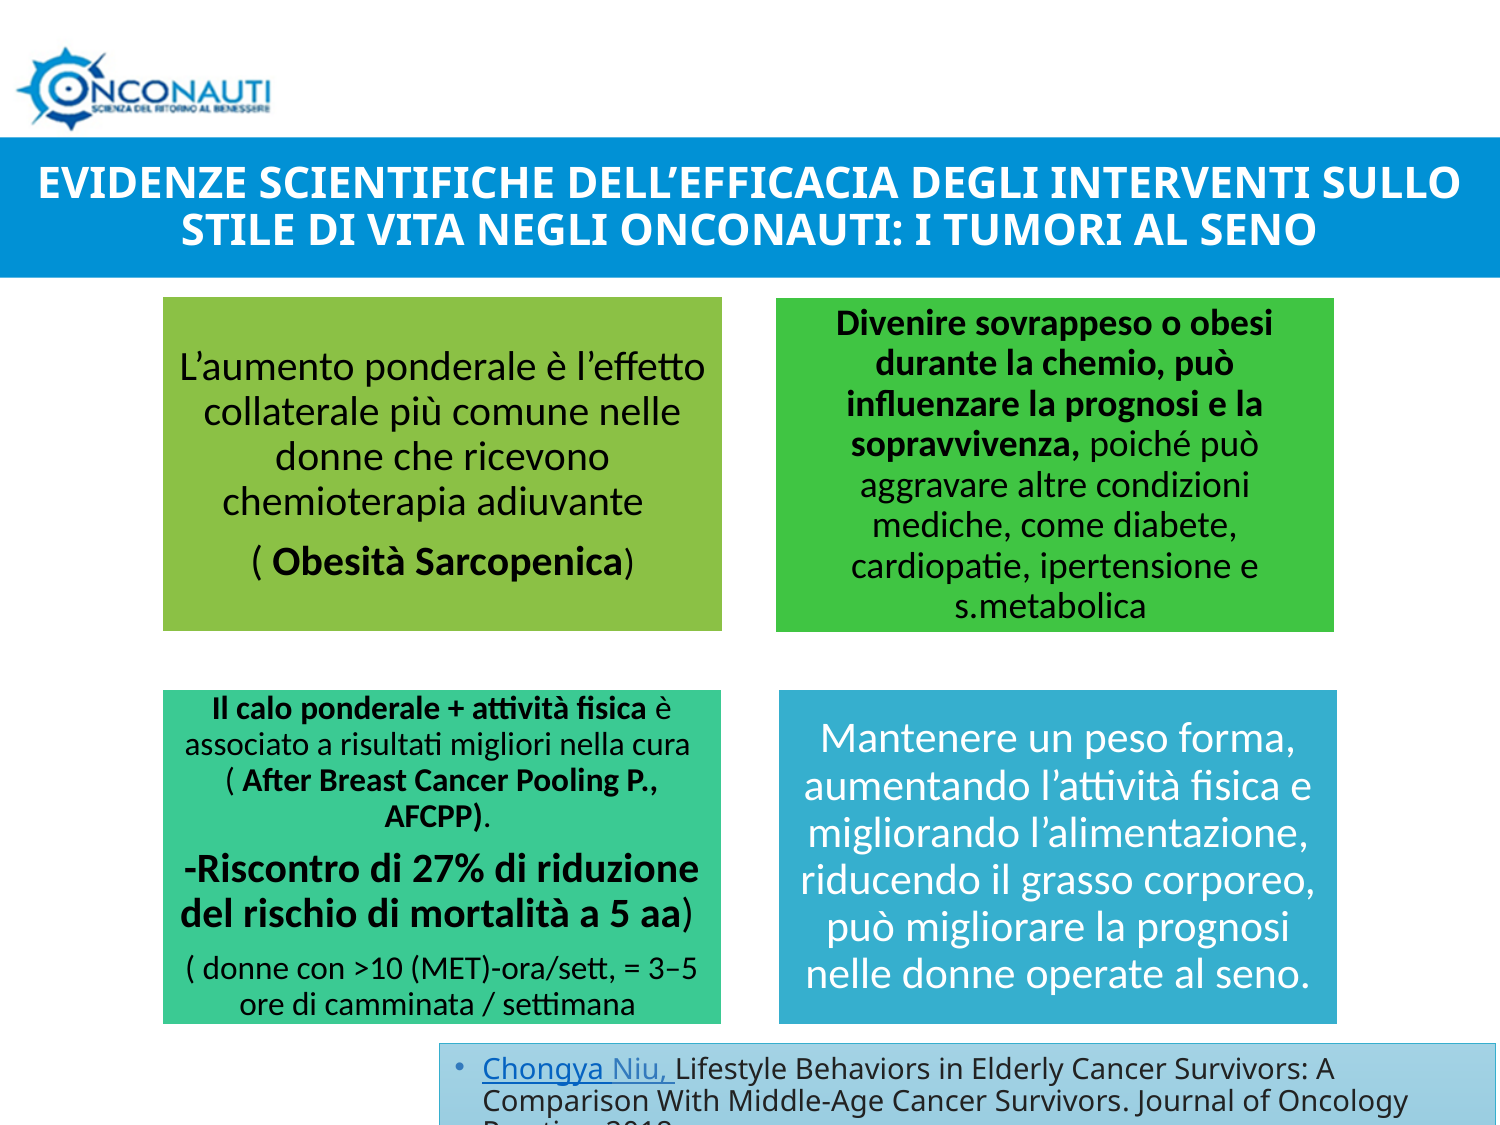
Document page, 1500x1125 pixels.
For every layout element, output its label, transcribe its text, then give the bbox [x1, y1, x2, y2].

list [74, 296, 1425, 1025]
picture [0, 0, 286, 137]
picture [189, 167, 194, 178]
picture [262, 167, 279, 178]
picture [91, 167, 104, 178]
title EVIDENZE SCIENTIFICHE DELL’EFFICACIA DEGLI INTERVENTI SULLO STILE DI VITA NEGLI ONCONAUTI: I TUMORI AL SENO [0, 137, 1500, 278]
picture [167, 167, 180, 178]
picture [227, 167, 244, 178]
text_box Chongya Niu, Lifestyle Behaviors in Elderly Cancer Survivors: A Comparison With Middle-Age Cancer Survivors. Journal of Oncology Practice, 2018 [439, 1043, 1496, 1125]
picture [80, 167, 88, 178]
picture [200, 167, 221, 178]
picture [62, 167, 70, 178]
picture [143, 167, 159, 178]
picture [110, 167, 134, 178]
picture [41, 167, 58, 178]
